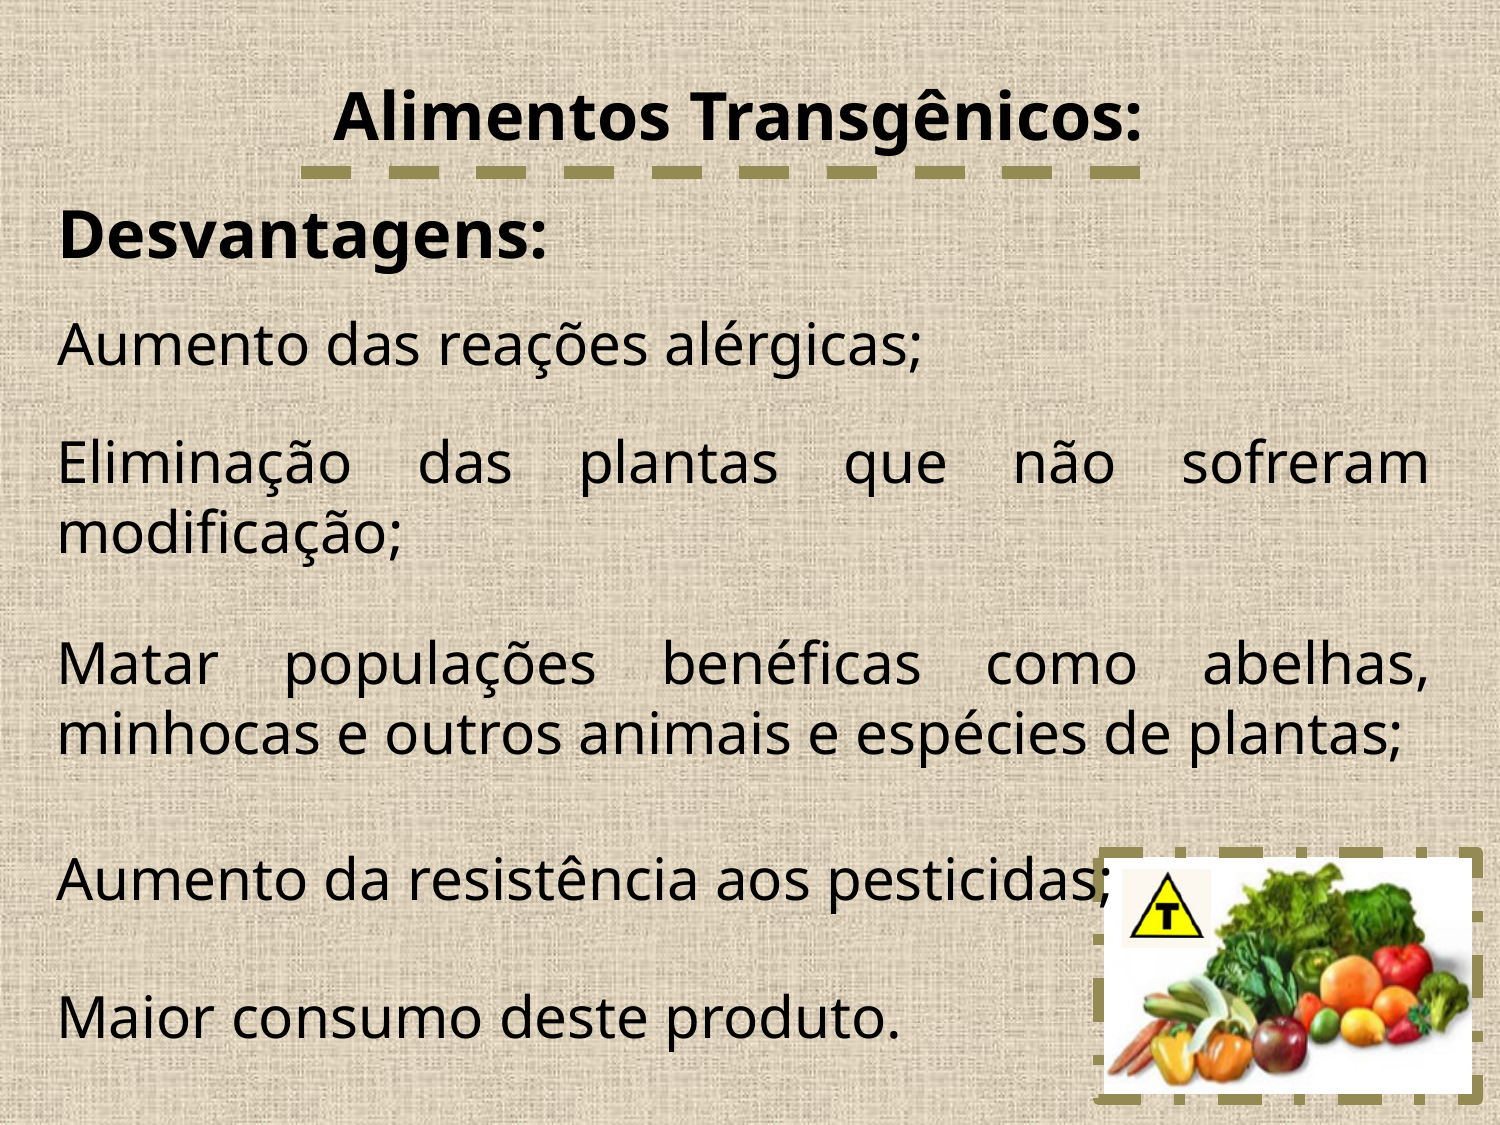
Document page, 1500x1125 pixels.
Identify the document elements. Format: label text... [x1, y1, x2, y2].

text_box Eliminação das plantas que não sofreram modificação; [41, 417, 1446, 573]
text_box Matar populações benéficas como abelhas, minhocas e outros animais e espécies de plantas; [41, 618, 1446, 774]
text_box Maior consumo deste produto. [41, 972, 1099, 1058]
text_box Alimentos Transgênicos: [54, 66, 1424, 161]
text_box Desvantagens: [42, 184, 597, 280]
text_box Aumento da resistência aos pesticidas; [41, 834, 1446, 919]
text_box Aumento das reações alérgicas; [42, 299, 1447, 385]
picture [0, 0, 1500, 1125]
